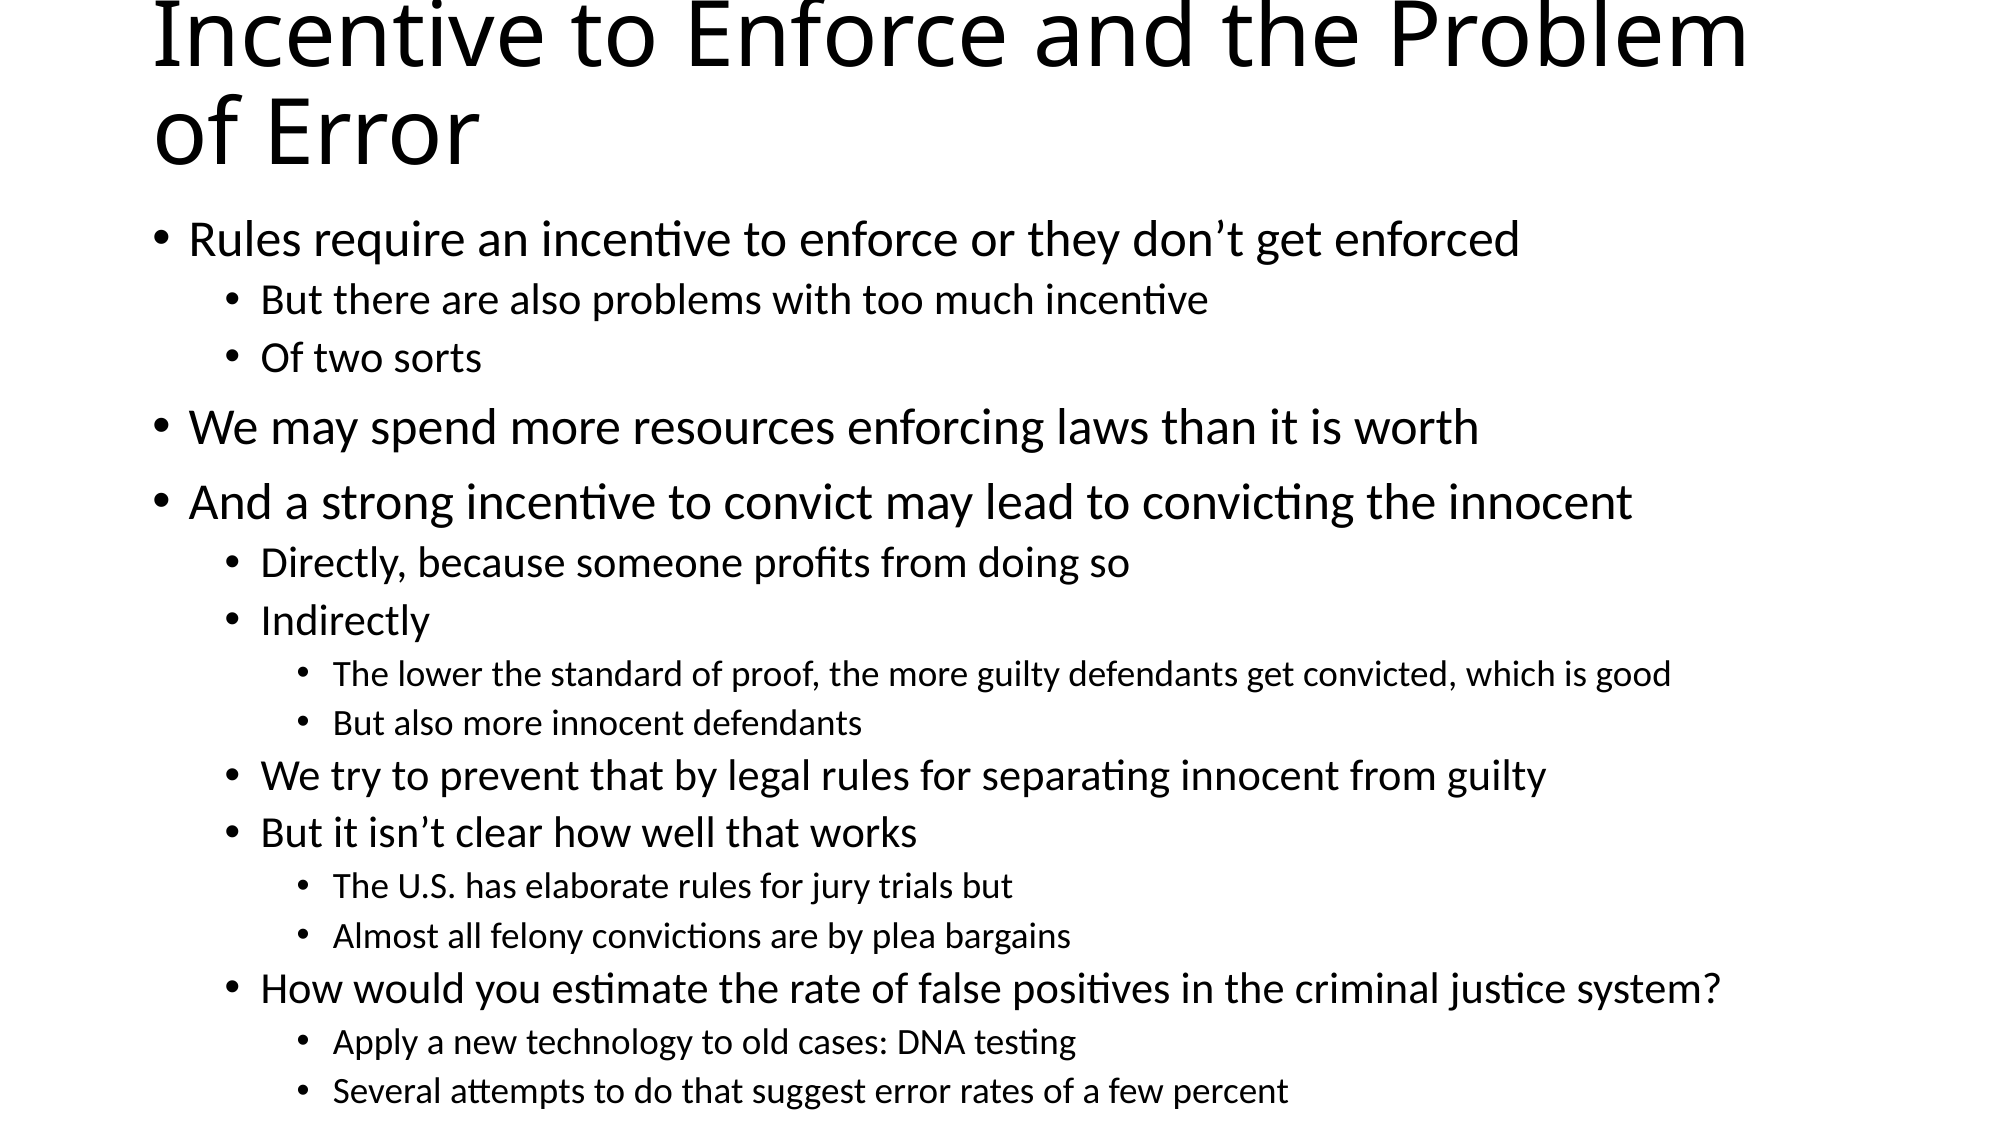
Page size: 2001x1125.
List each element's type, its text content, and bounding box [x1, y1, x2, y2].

title Incentive to Enforce and the Problem of Error [137, 0, 1863, 172]
list Rules require an incentive to enforce or they don’t get enforced But there are also problems with too much incentive Of two sorts We may spend more resources enforcing laws than it is worth And a strong incentive to convict may lead to convicting the innocent Directly, because someone profits from doing so Indirectly The lower the standard of proof, the more guilty defendants get convicted, which is good But also more innocent defendants We try to prevent that by legal rules for separating innocent from guilty But it isn’t clear how well that works The U.S. has elaborate rules for jury trials but Almost all felony convictions are by plea bargains How would you estimate the rate of false positives in the criminal justice system? Apply a new technology to old cases: DNA testing Several attempts to do that suggest error rates of a few percent [137, 203, 1863, 1125]
